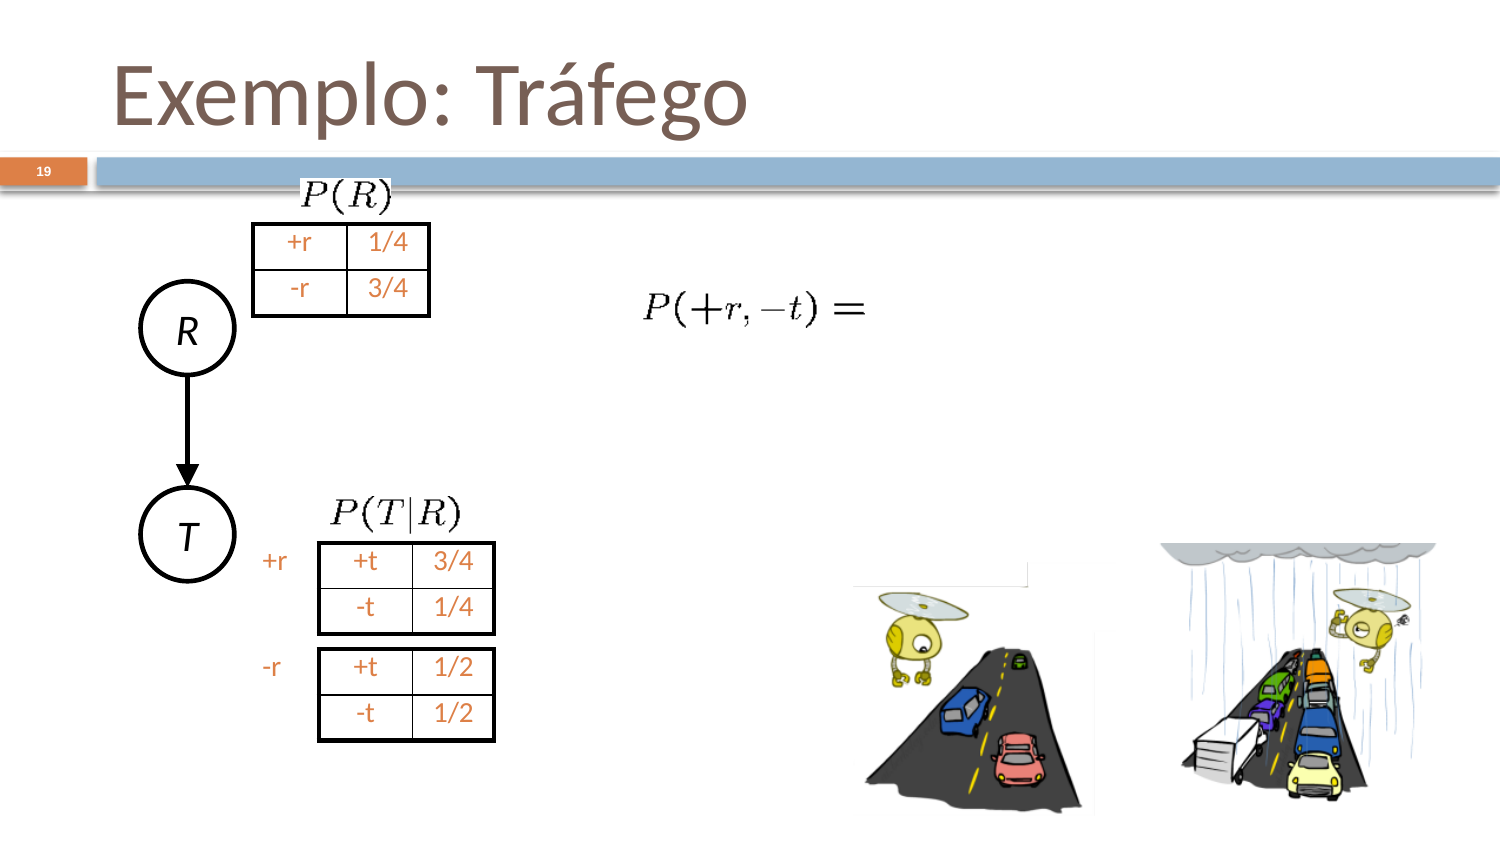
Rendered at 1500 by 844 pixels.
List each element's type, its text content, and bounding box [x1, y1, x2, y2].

table_header +r [255, 226, 346, 269]
picture [834, 543, 1481, 816]
table_cell 1/4 [413, 589, 492, 632]
slide_number 19 [0, 156, 88, 187]
table_cell -t [321, 696, 412, 738]
table_cell 1/2 [413, 696, 492, 738]
table_header 3/4 [413, 545, 492, 588]
table_header -r [225, 649, 317, 740]
table_header +r [225, 543, 317, 634]
table_cell -t [321, 589, 412, 632]
picture [300, 177, 391, 216]
text_box T [140, 487, 235, 582]
table_header 1/2 [413, 651, 492, 694]
text_box R [140, 281, 235, 375]
table_cell 3/4 [348, 271, 427, 314]
picture [641, 290, 865, 328]
table_header +t [321, 545, 412, 588]
title Exemplo: Tráfego [100, 28, 1438, 150]
picture [329, 495, 461, 536]
table_cell -r [255, 271, 346, 314]
table_header +t [321, 651, 412, 694]
table_header 1/4 [348, 226, 427, 269]
